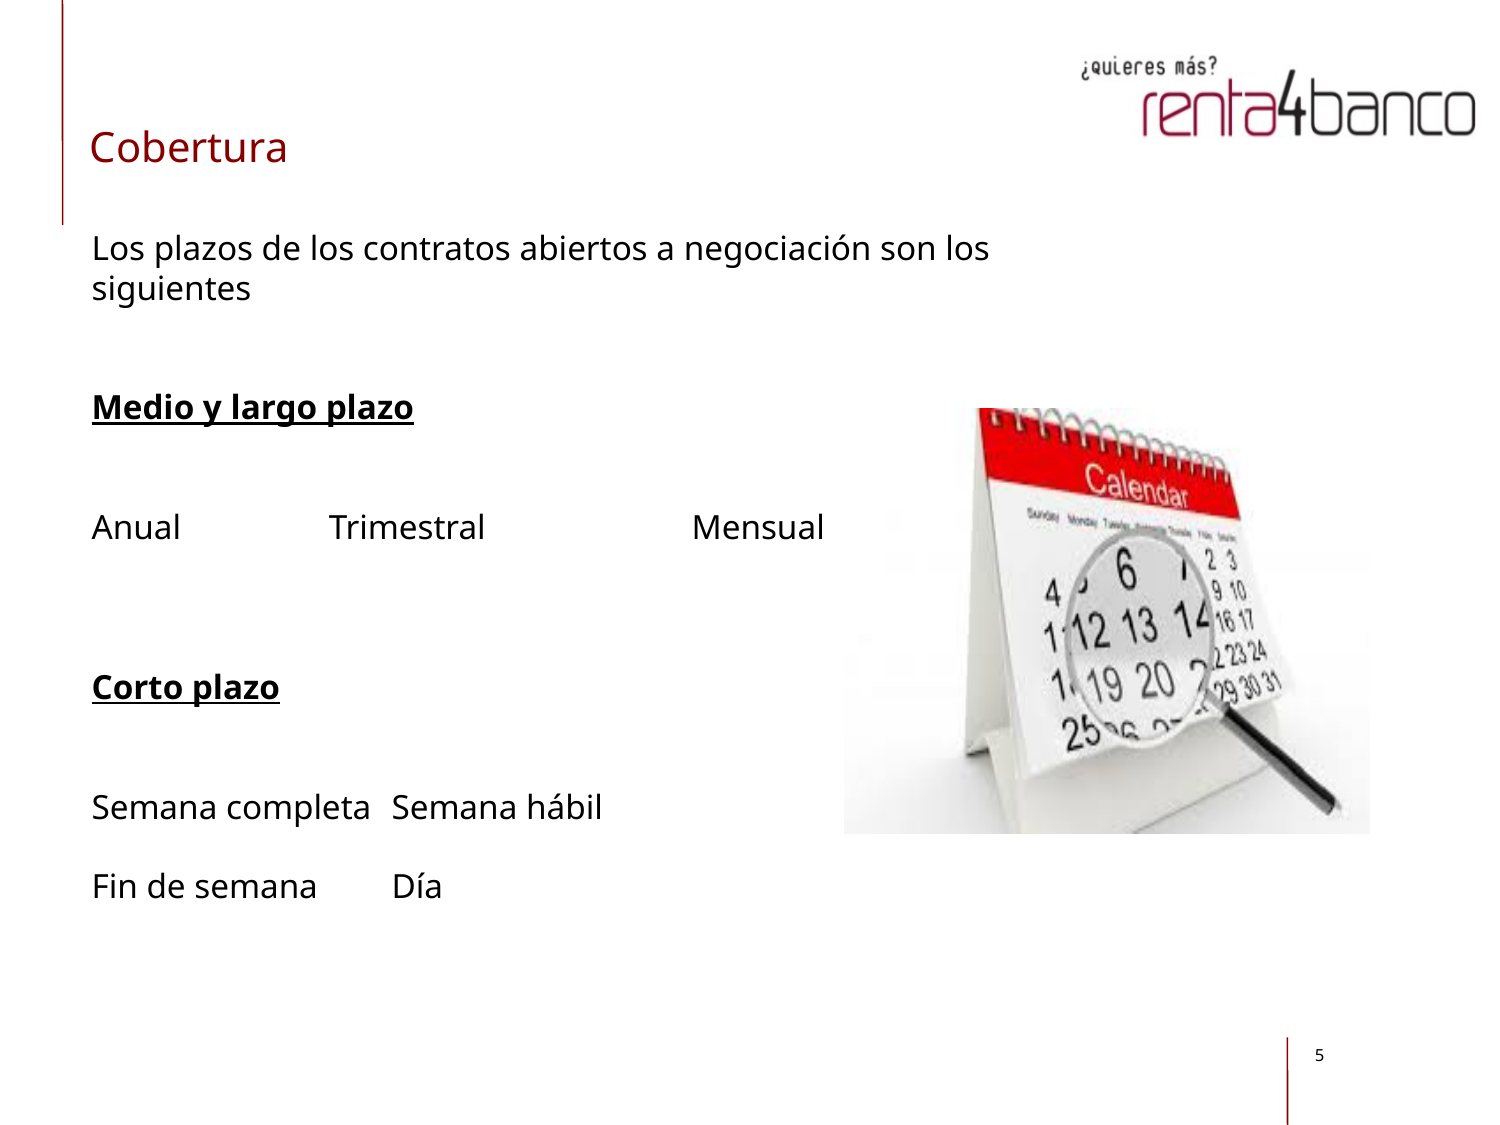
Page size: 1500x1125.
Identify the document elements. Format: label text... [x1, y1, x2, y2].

picture [1080, 54, 1476, 139]
picture [844, 408, 1370, 835]
text_box [21, 7, 72, 58]
text_box Cobertura [75, 121, 1175, 179]
text_box Los plazos de los contratos abiertos a negociación son los siguientes Medio y largo plazo Anual Trimestral Mensual Corto plazo Semana completa Semana hábil Fin de semana Día [76, 184, 1105, 1125]
slide_number 5 [1299, 1037, 1396, 1113]
